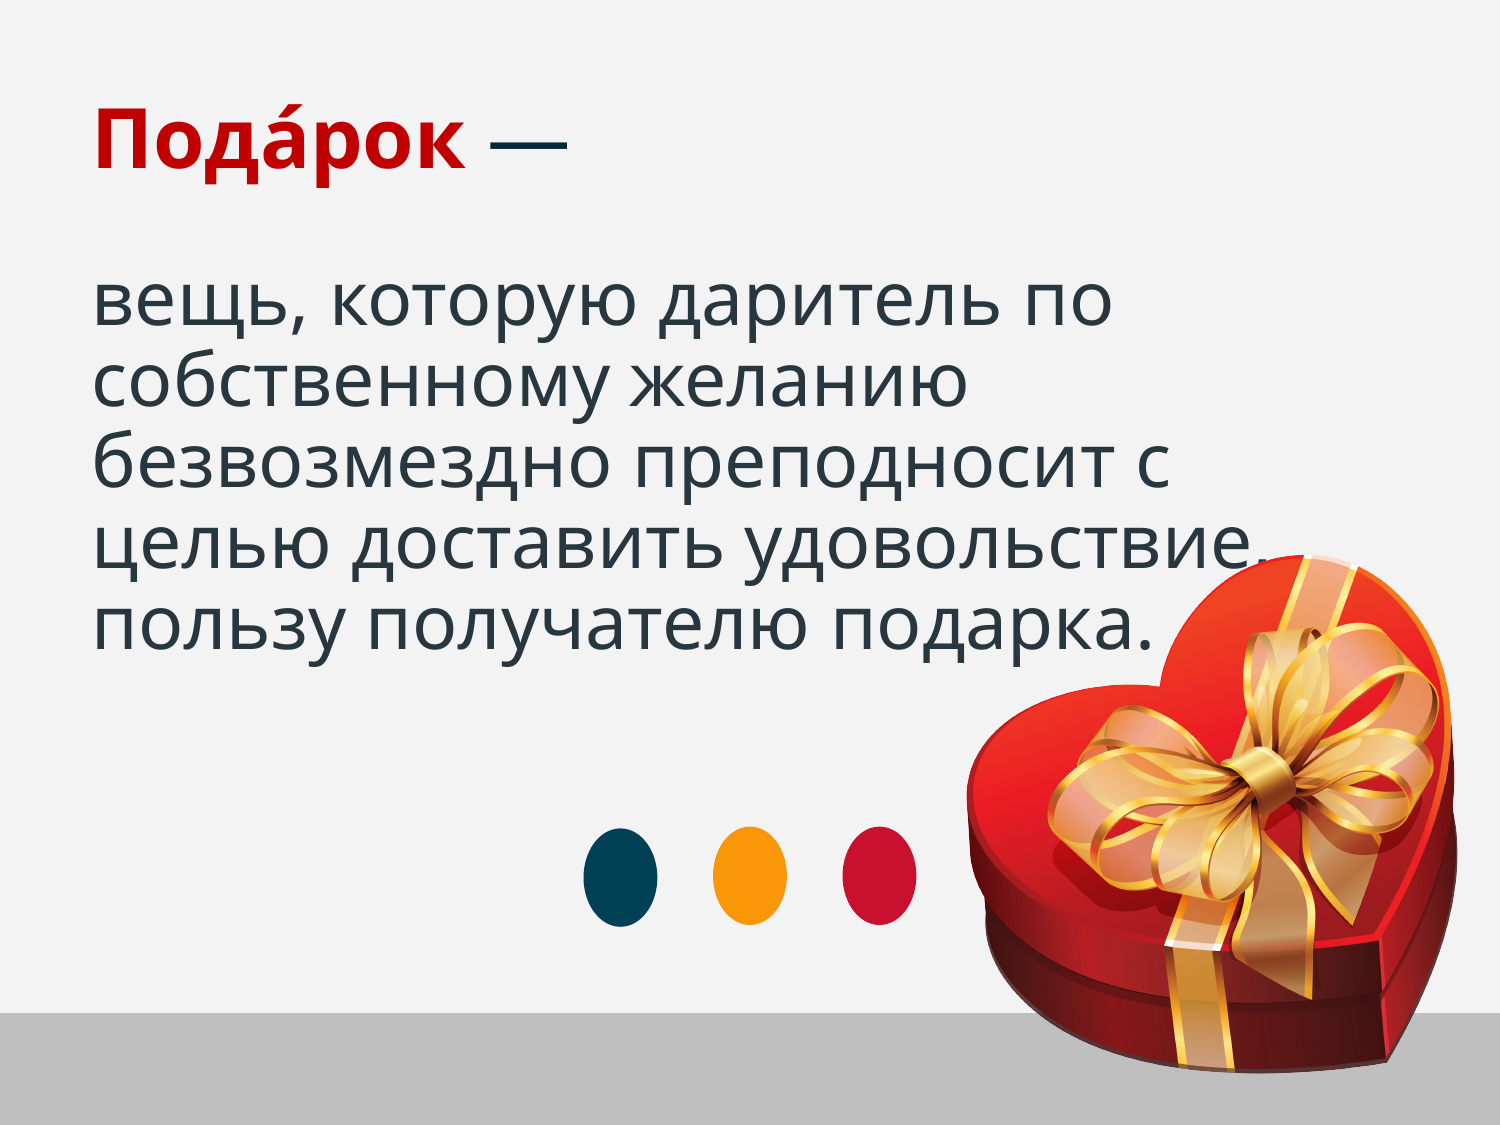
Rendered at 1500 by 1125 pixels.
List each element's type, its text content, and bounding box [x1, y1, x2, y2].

text_box Пода́рок — [76, 78, 1127, 193]
title вещь, которую даритель по собственному желанию безвозмездно преподносит с целью доставить удовольствие, пользу получателю подарка. [76, 101, 1352, 764]
picture [939, 540, 1492, 1111]
